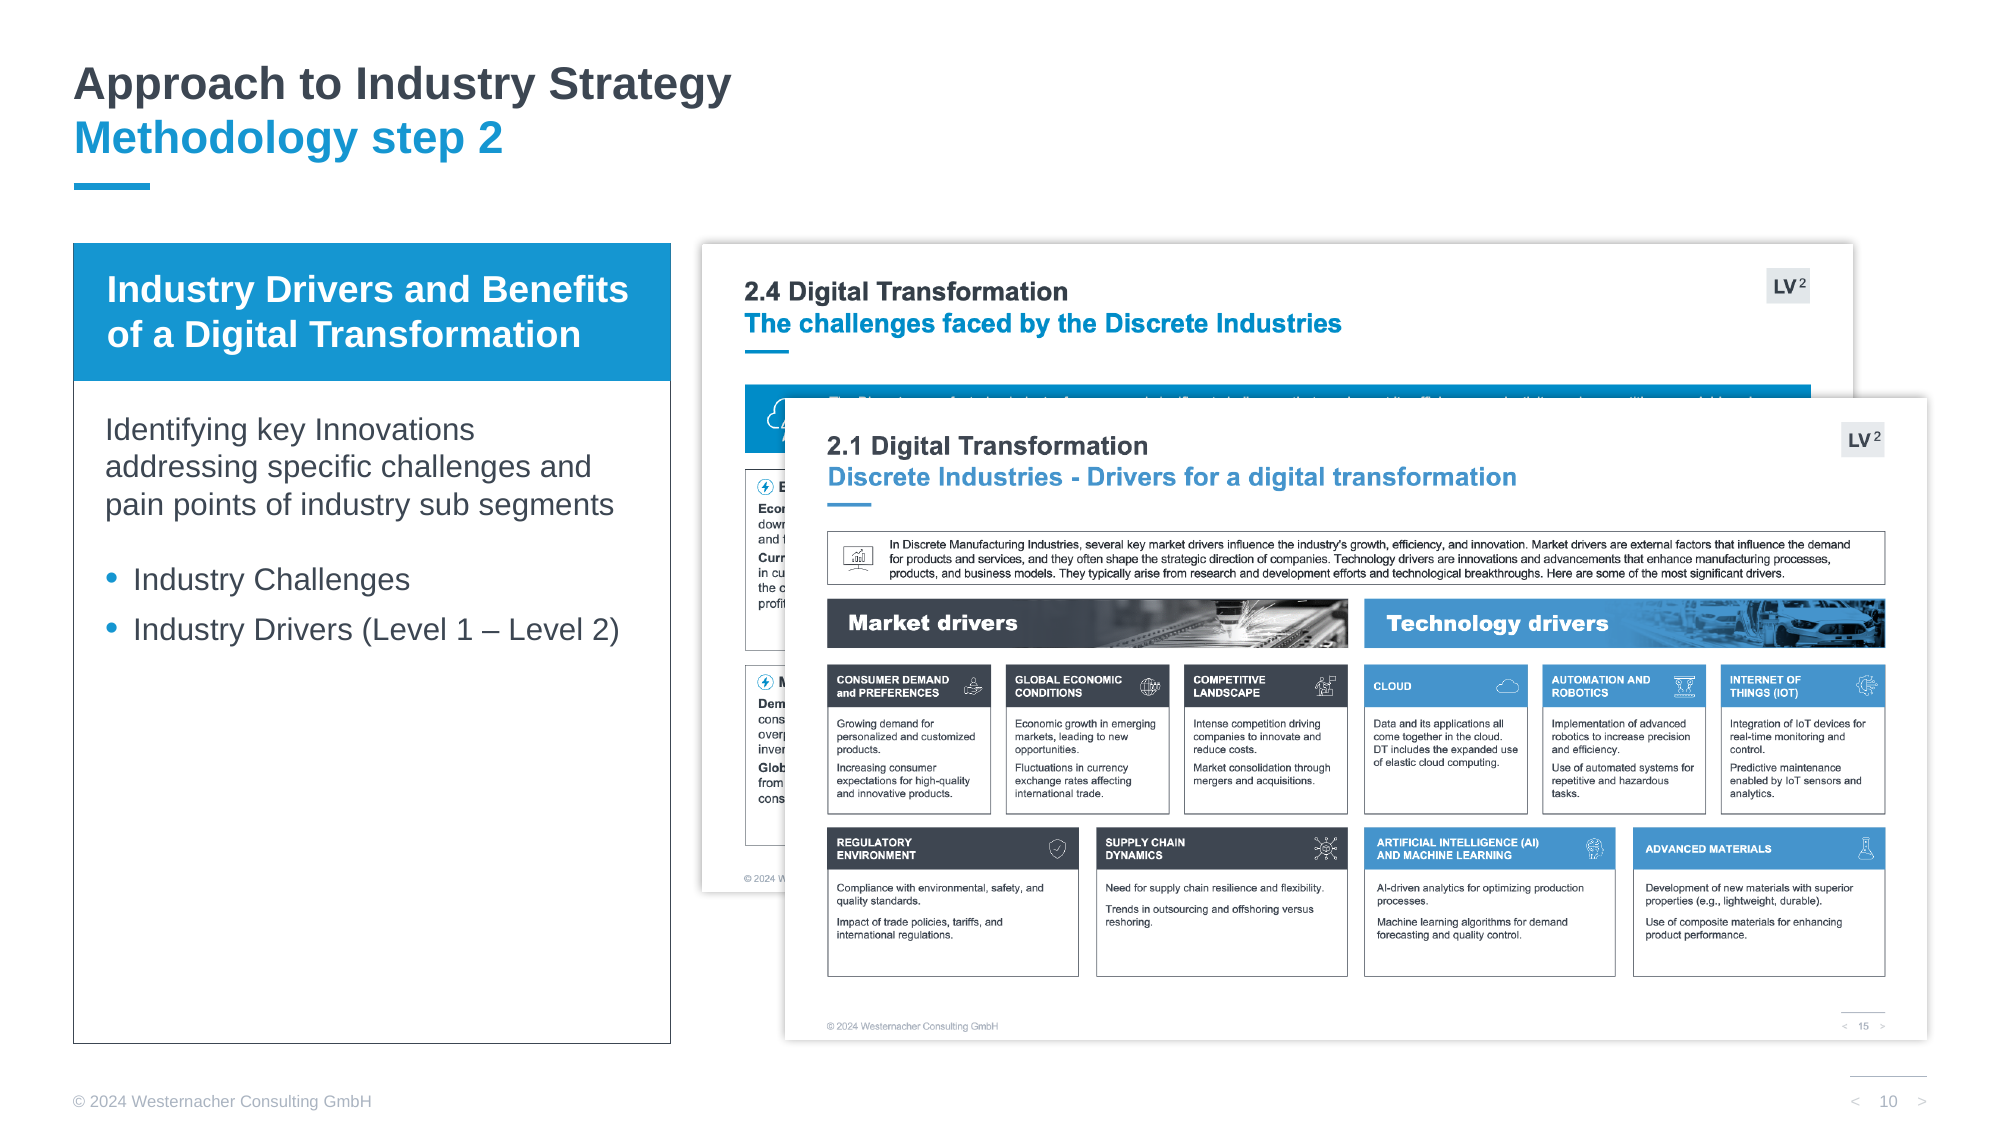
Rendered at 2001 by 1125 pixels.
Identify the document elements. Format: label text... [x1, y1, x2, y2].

picture [702, 244, 1927, 1040]
title Methodology step 2 [73, 109, 1770, 163]
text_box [73, 243, 671, 1043]
list Approach to Industry Strategy [72, 53, 1770, 109]
